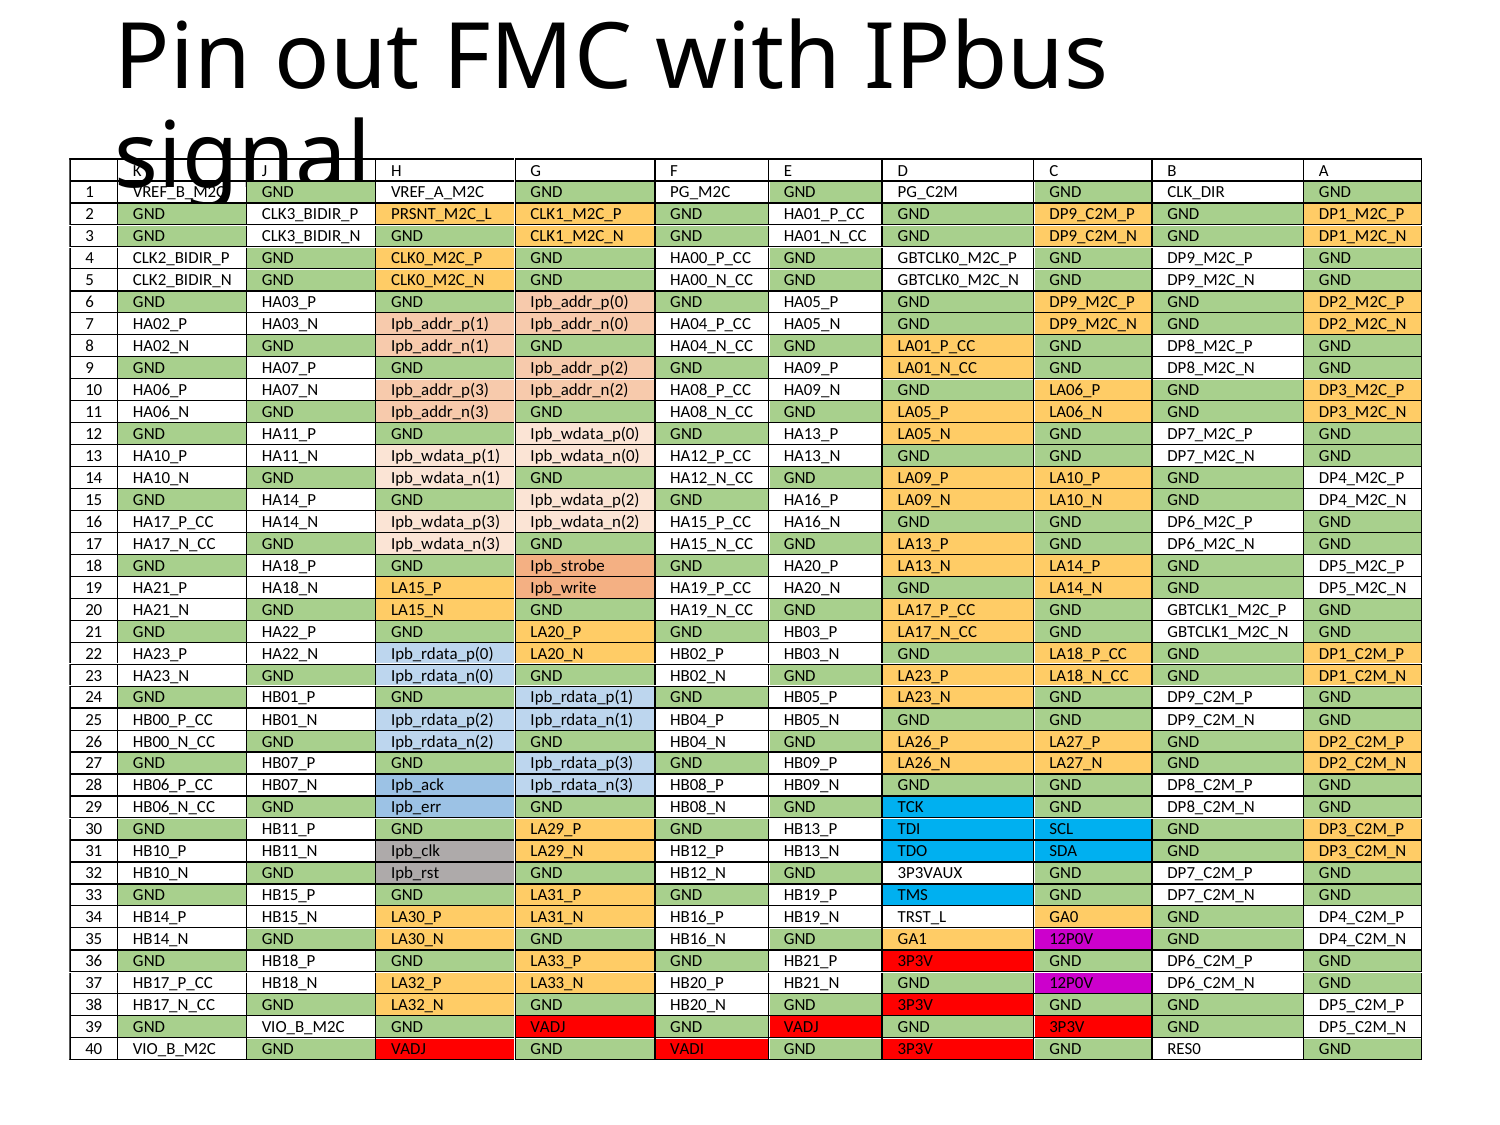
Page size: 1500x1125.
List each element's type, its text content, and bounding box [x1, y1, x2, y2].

title Pin out FMC with IPbus signal [99, 0, 1394, 158]
picture [69, 158, 1425, 1125]
